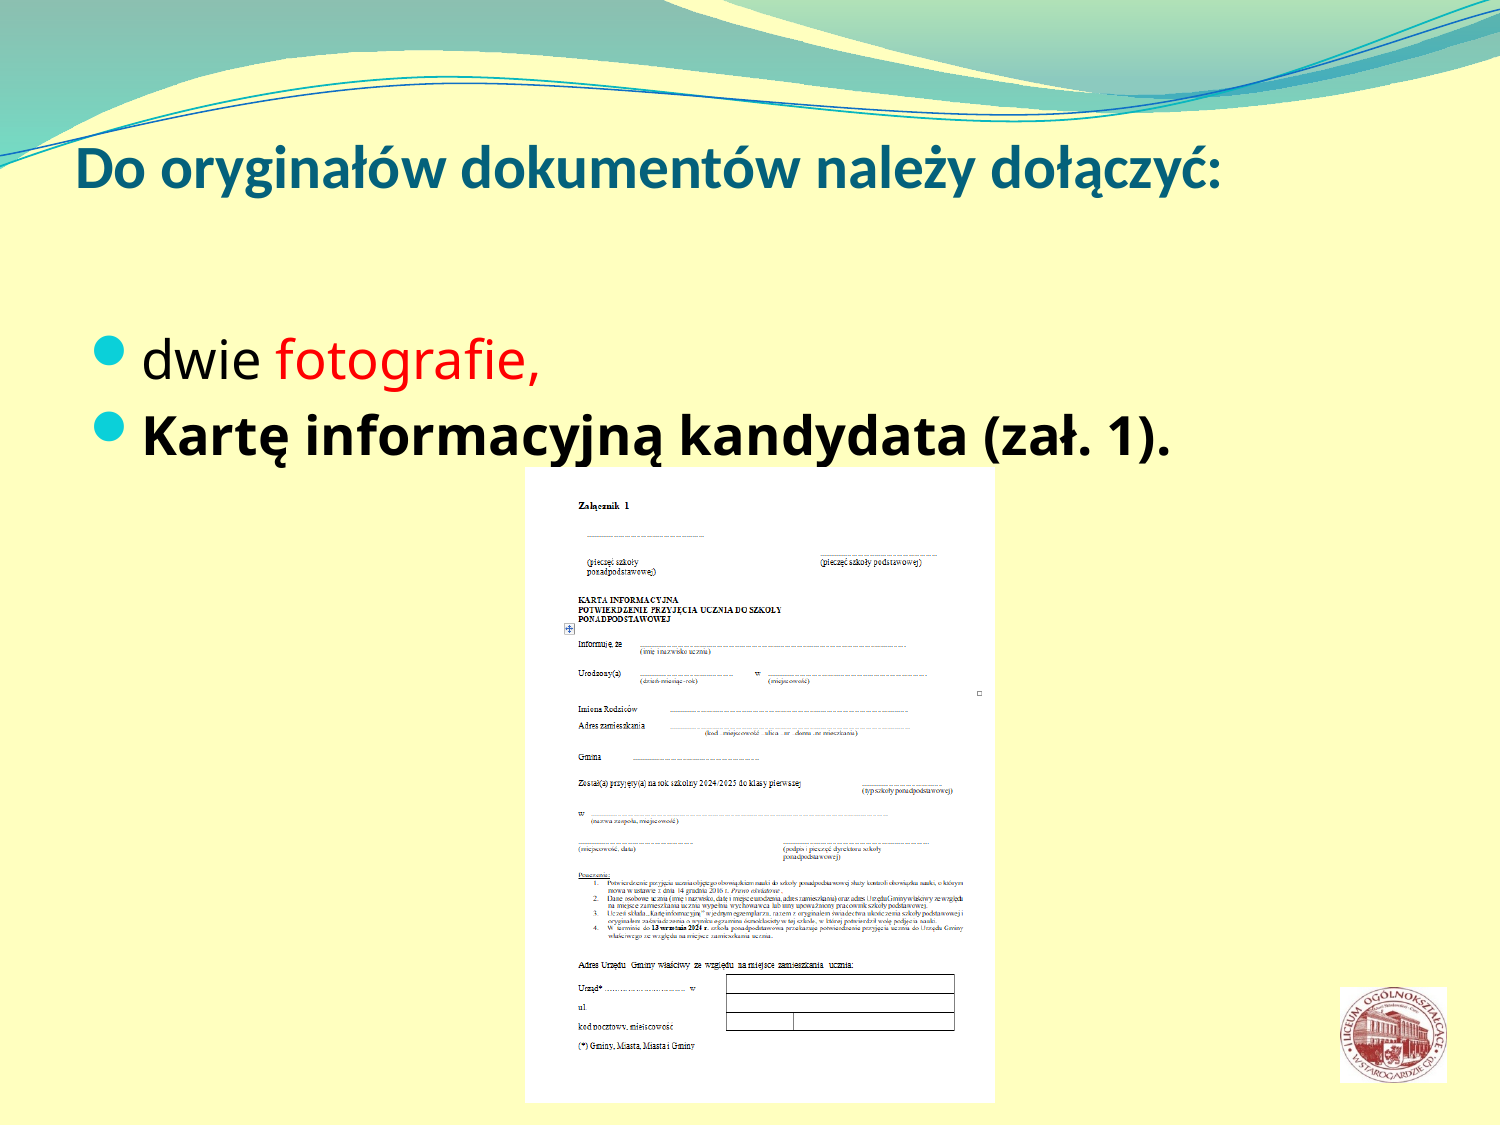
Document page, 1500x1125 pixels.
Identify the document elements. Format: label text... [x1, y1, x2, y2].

list dwie fotografie, Kartę informacyjną kandydata (zał. 1). [75, 317, 1400, 516]
title Do oryginałów dokumentów należy dołączyć: [75, 115, 1425, 303]
picture [1340, 987, 1448, 1083]
picture [525, 467, 995, 1104]
